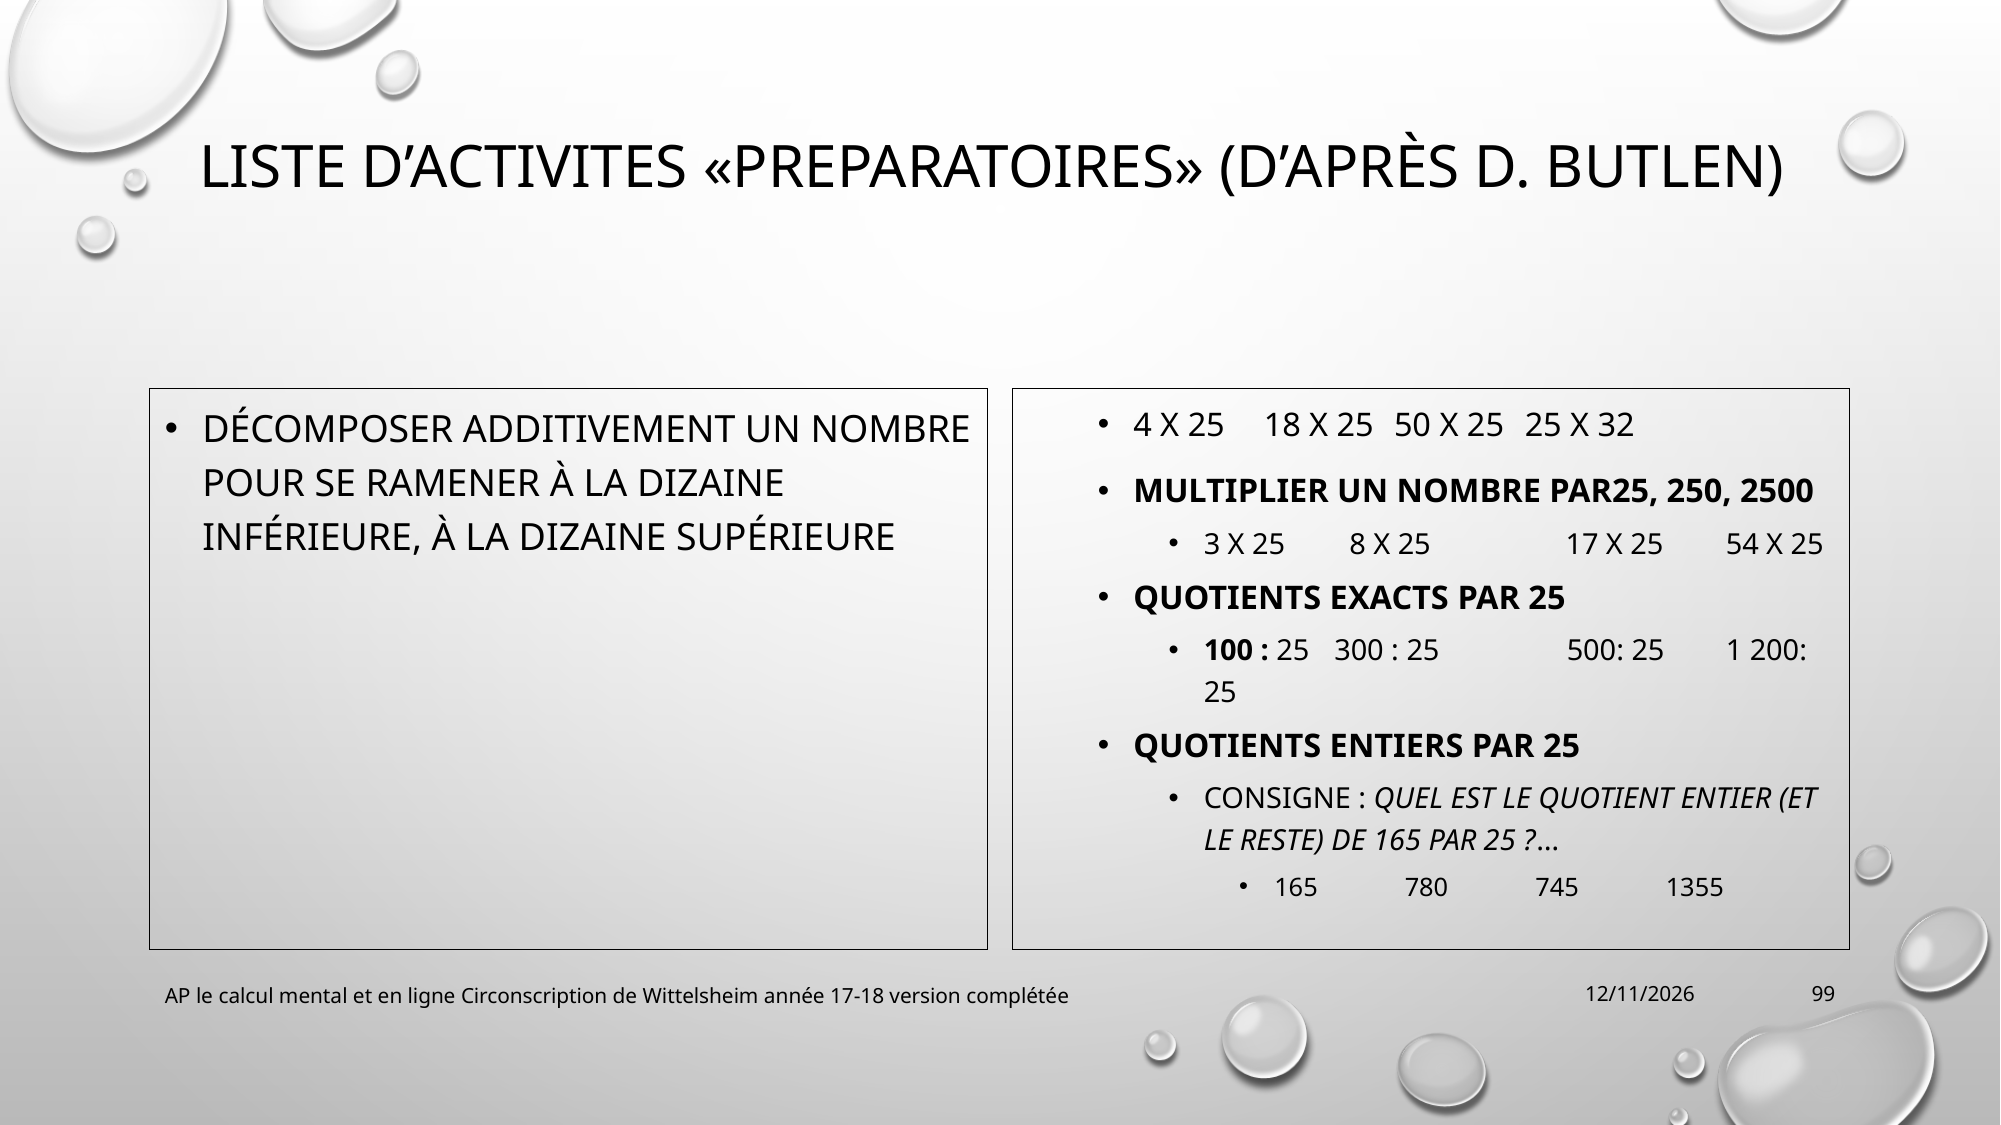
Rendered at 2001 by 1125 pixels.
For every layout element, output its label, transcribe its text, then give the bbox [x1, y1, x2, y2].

list décomposer additivement un nombre pour se ramener à la dizaine inférieure, à la dizaine supérieure [149, 388, 988, 950]
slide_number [1259, 965, 1710, 1025]
picture [0, 0, 2000, 1125]
list 4 x 25 18 x 25 50 x 25 25 x 32 Multiplier un nombre par25, 250, 2500 3 x 25 8 x 25 17 x 25 54 x 25 Quotients exacts par 25 100 : 25 300 : 25 500: 25 1 200: 25 Quotients entiers par 25 Consigne : Quel est le quotient entier (et le reste) de 165 par 25 ?… 165 780 745 1355 [1012, 388, 1850, 950]
title Liste d’ACTIVITES «PREPARATOIRES» (d’après D. Butlen) [149, 101, 1851, 236]
slide_number 99 [1724, 965, 1851, 1025]
footer AP le calcul mental et en ligne Circonscription de Wittelsheim année 17-18 version complétée [149, 965, 1245, 1025]
